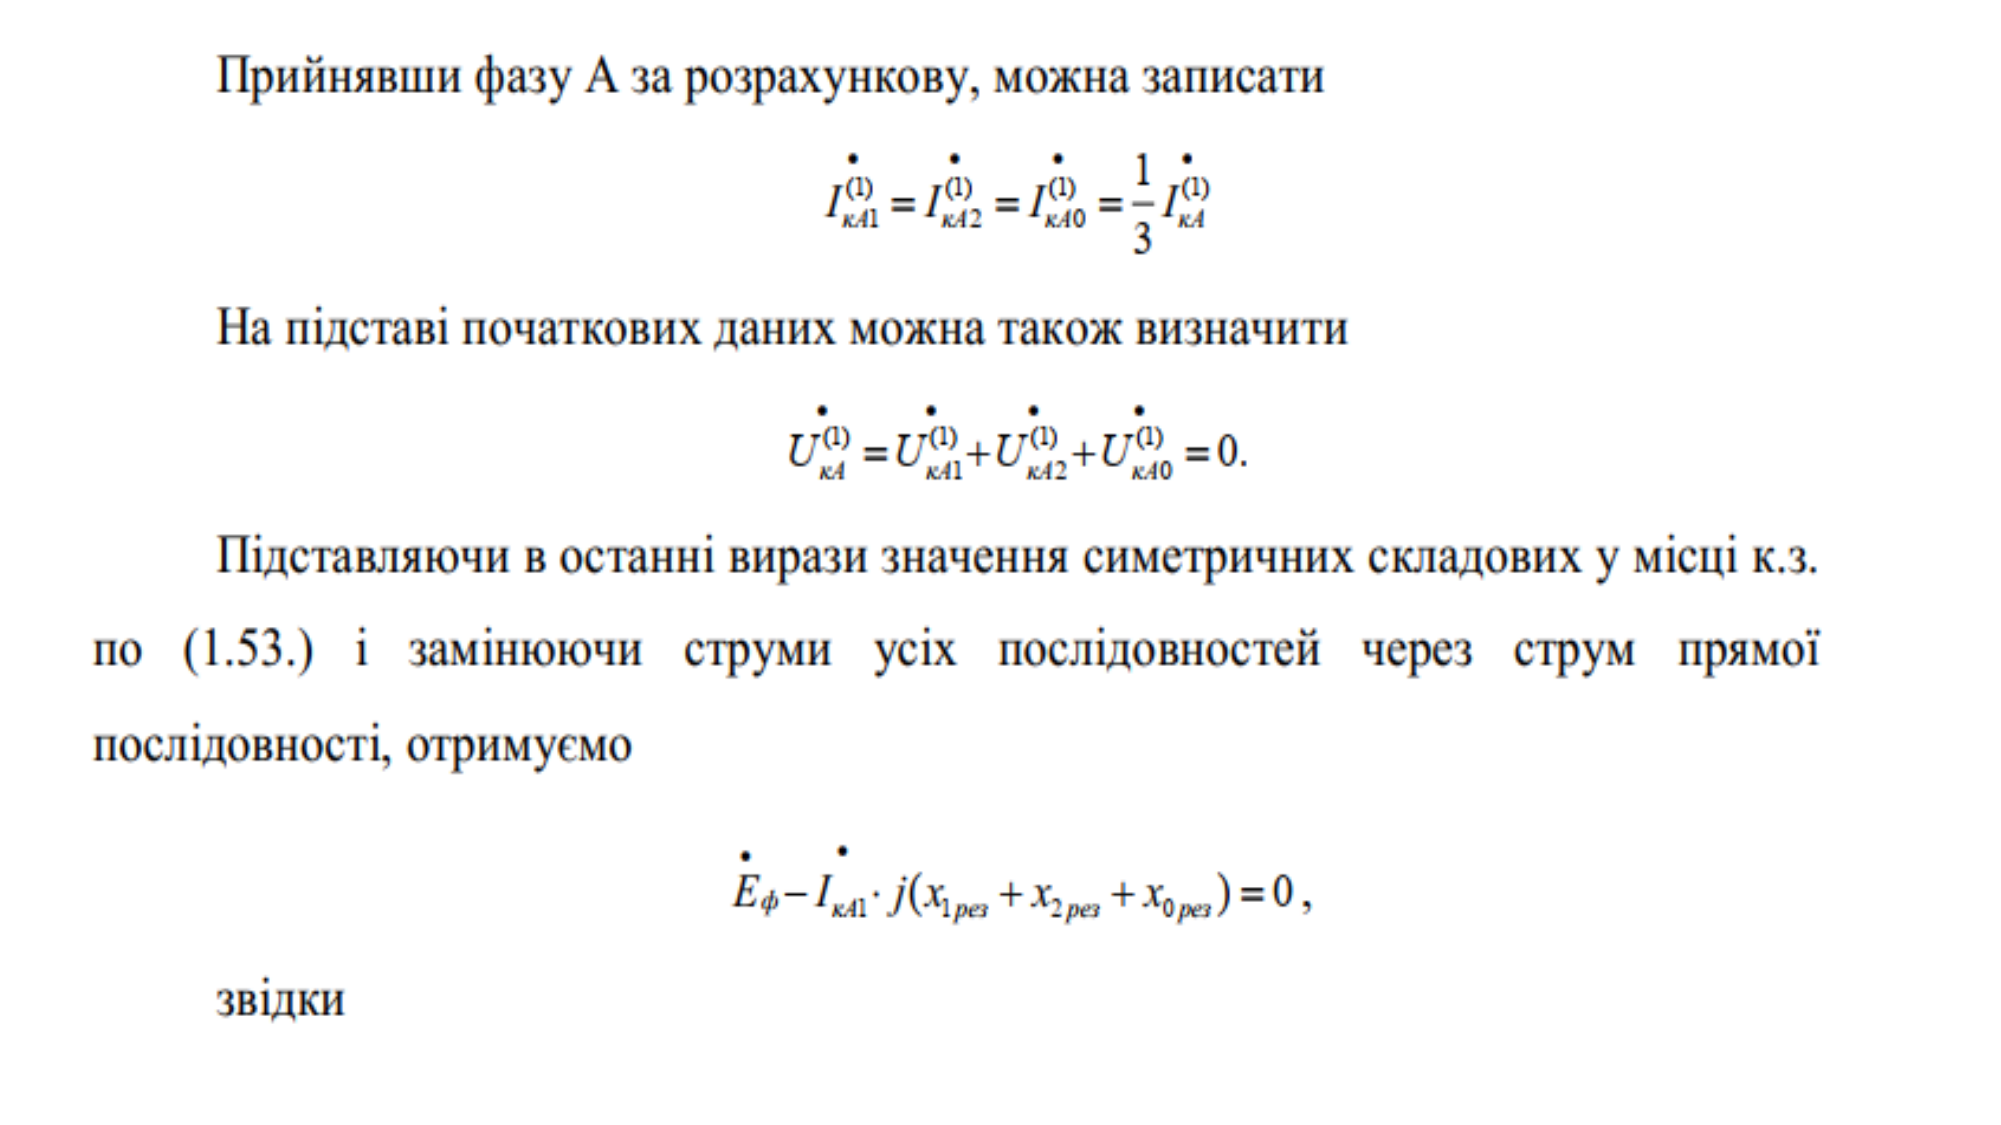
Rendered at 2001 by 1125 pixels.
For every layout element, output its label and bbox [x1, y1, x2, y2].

list [31, 31, 1864, 1043]
